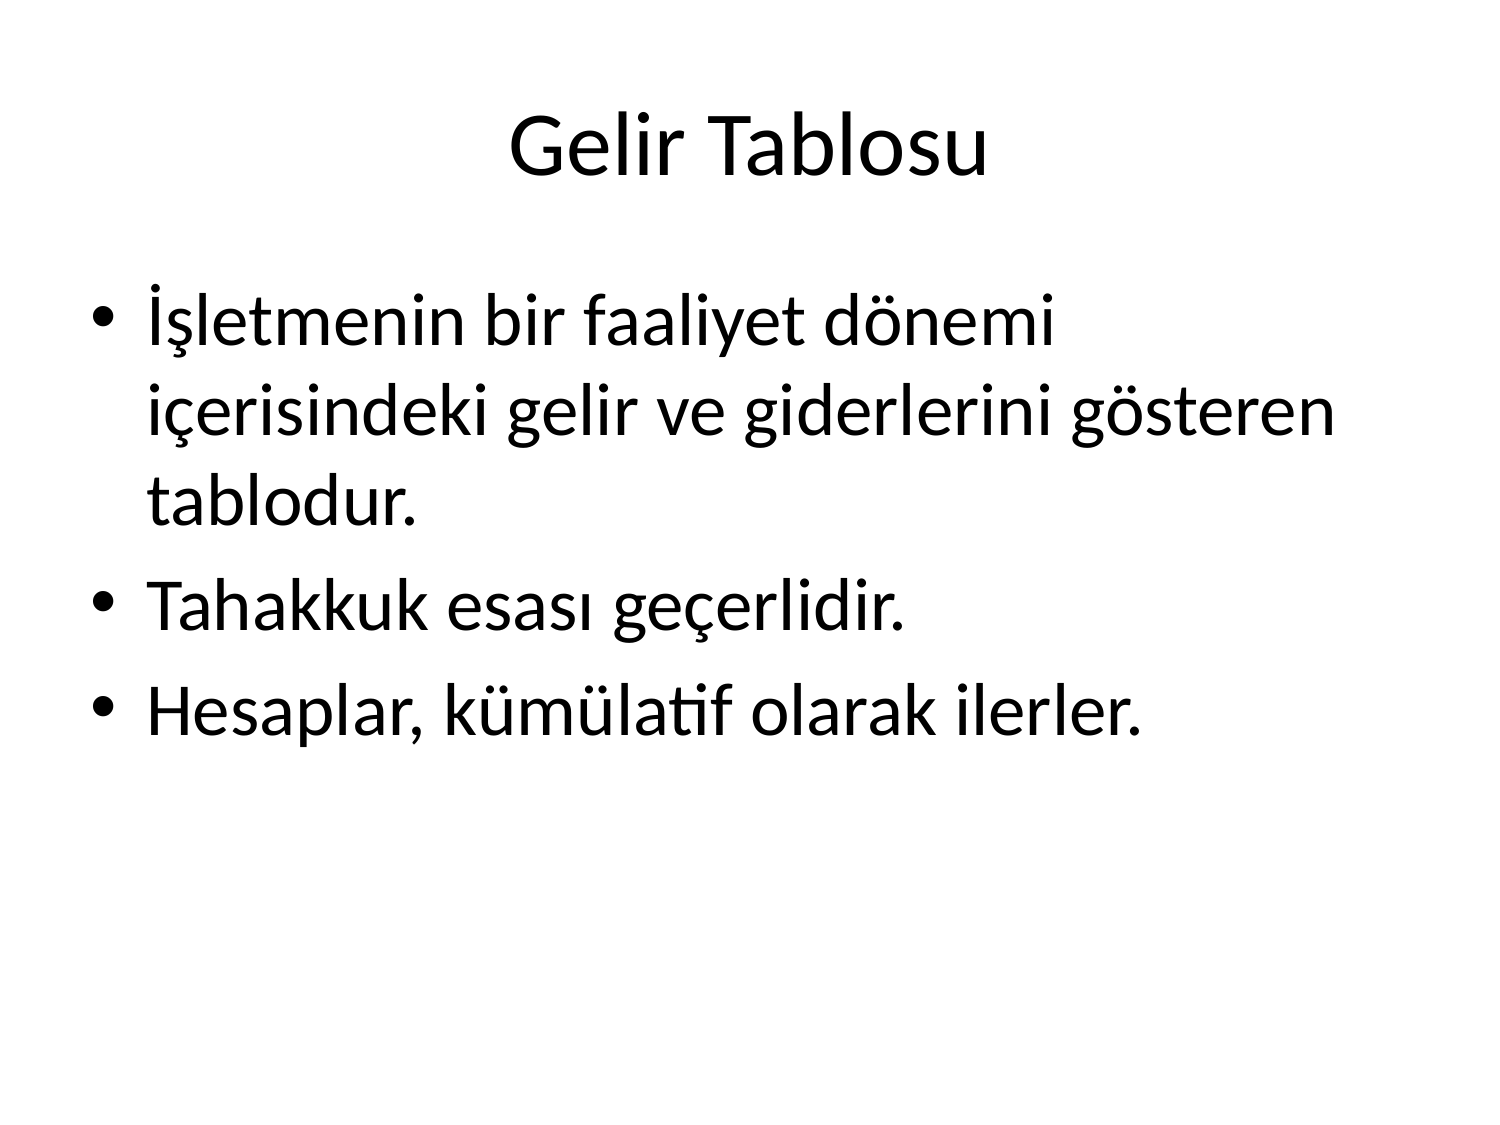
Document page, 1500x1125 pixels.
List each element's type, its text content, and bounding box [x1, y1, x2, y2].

title Gelir Tablosu [75, 45, 1425, 233]
list İşletmenin bir faaliyet dönemi içerisindeki gelir ve giderlerini gösteren tablodur. Tahakkuk esası geçerlidir. Hesaplar, kümülatif olarak ilerler. [75, 262, 1425, 1005]
